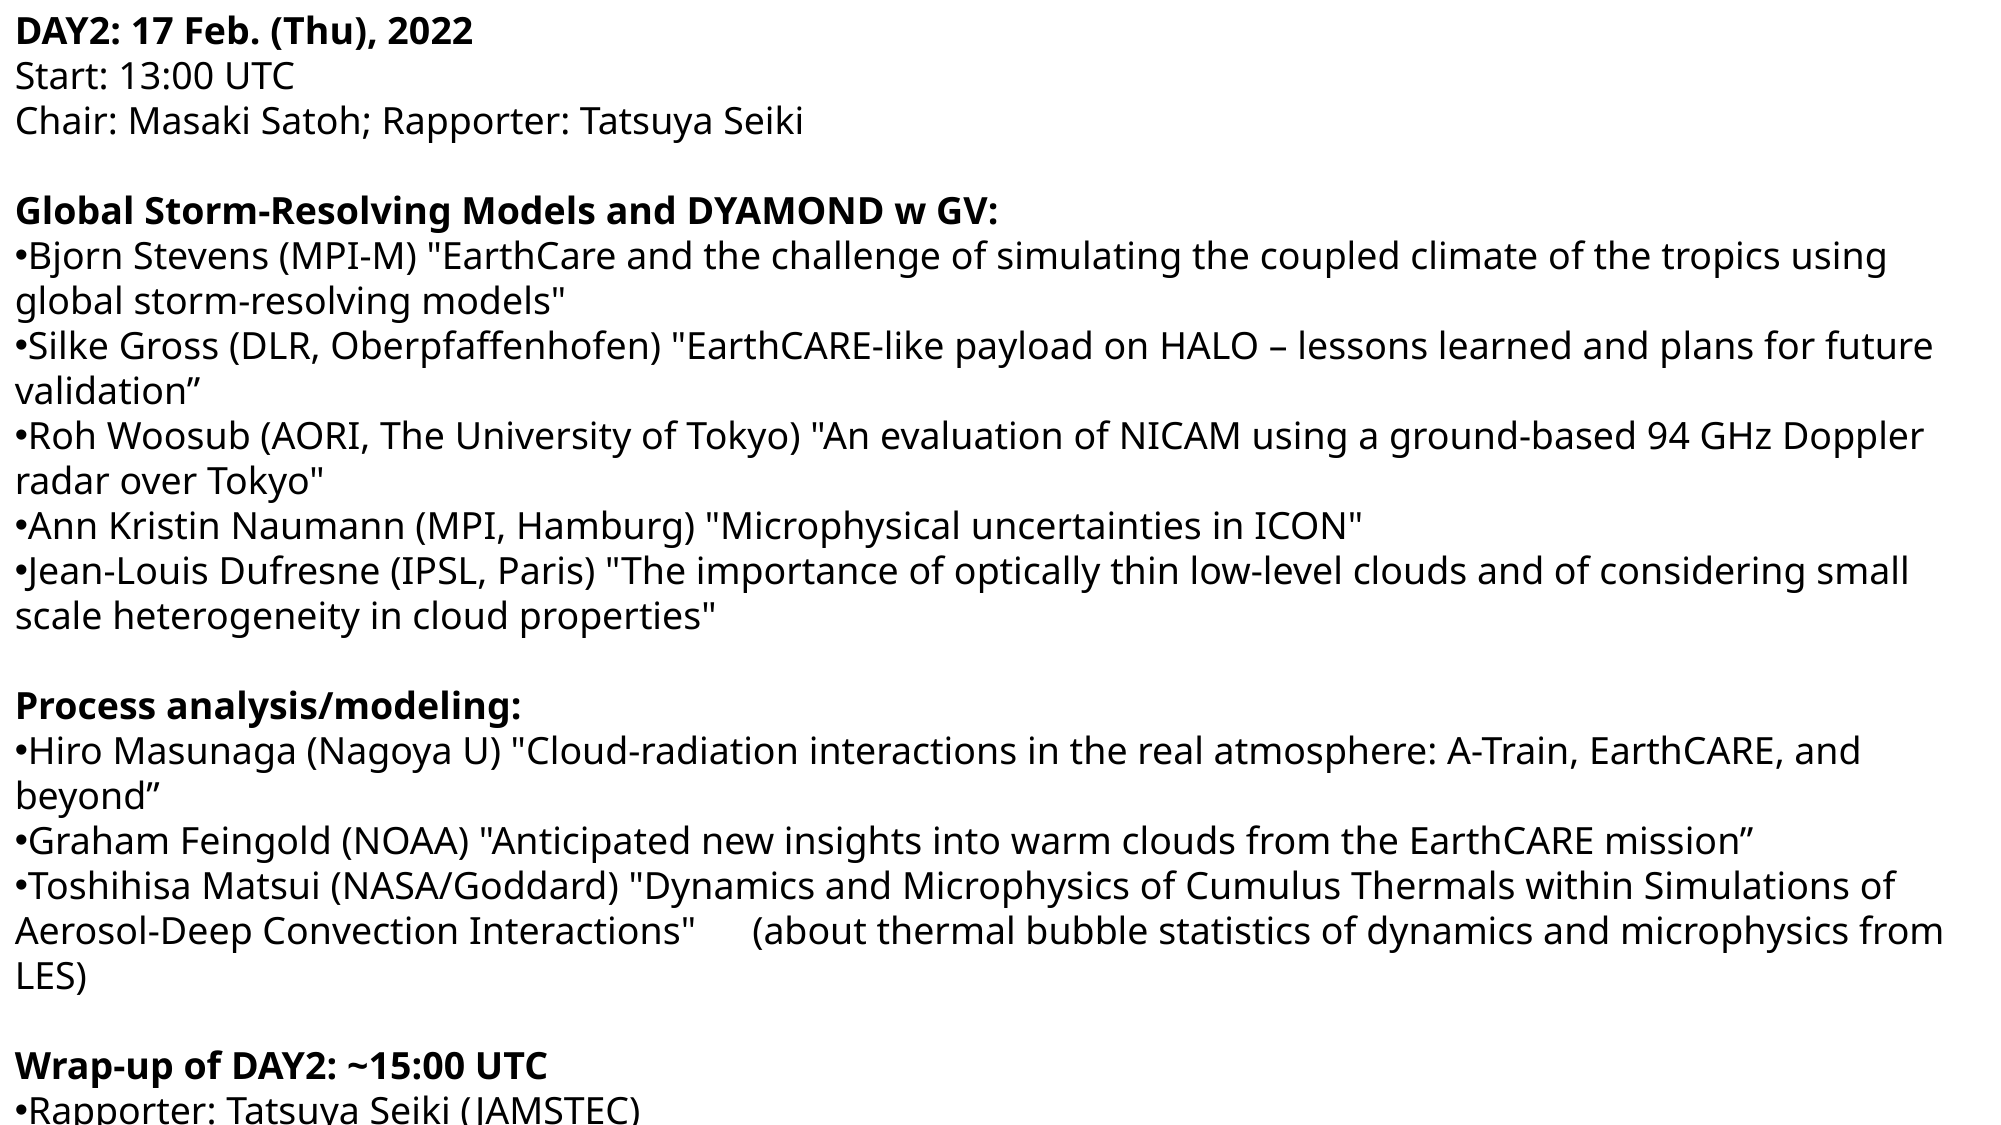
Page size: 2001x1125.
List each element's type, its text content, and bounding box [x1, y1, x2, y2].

text_box DAY2: 17 Feb. (Thu), 2022 Start: 13:00 UTC Chair: Masaki Satoh; Rapporter: Tatsuya Seiki Global Storm-Resolving Models and DYAMOND w GV: Bjorn Stevens (MPI-M) "EarthCare and the challenge of simulating the coupled climate of the tropics using global storm-resolving models" Silke Gross (DLR, Oberpfaffenhofen) "EarthCARE-like payload on HALO – lessons learned and plans for future validation” Roh Woosub (AORI, The University of Tokyo) "An evaluation of NICAM using a ground-based 94 GHz Doppler radar over Tokyo" Ann Kristin Naumann (MPI, Hamburg) "Microphysical uncertainties in ICON" Jean-Louis Dufresne (IPSL, Paris) "The importance of optically thin low-level clouds and of considering small scale heterogeneity in cloud properties" Process analysis/modeling: Hiro Masunaga (Nagoya U) "Cloud-radiation interactions in the real atmosphere: A-Train, EarthCARE, and beyond” Graham Feingold (NOAA) "Anticipated new insights into warm clouds from the EarthCARE mission” Toshihisa Matsui (NASA/Goddard) "Dynamics and Microphysics of Cumulus Thermals within Simulations of Aerosol-Deep Convection Interactions" (about thermal bubble statistics of dynamics and microphysics from LES) Wrap-up of DAY2: ~15:00 UTC Rapporter: Tatsuya Seiki (JAMSTEC) [0, 0, 2000, 1125]
